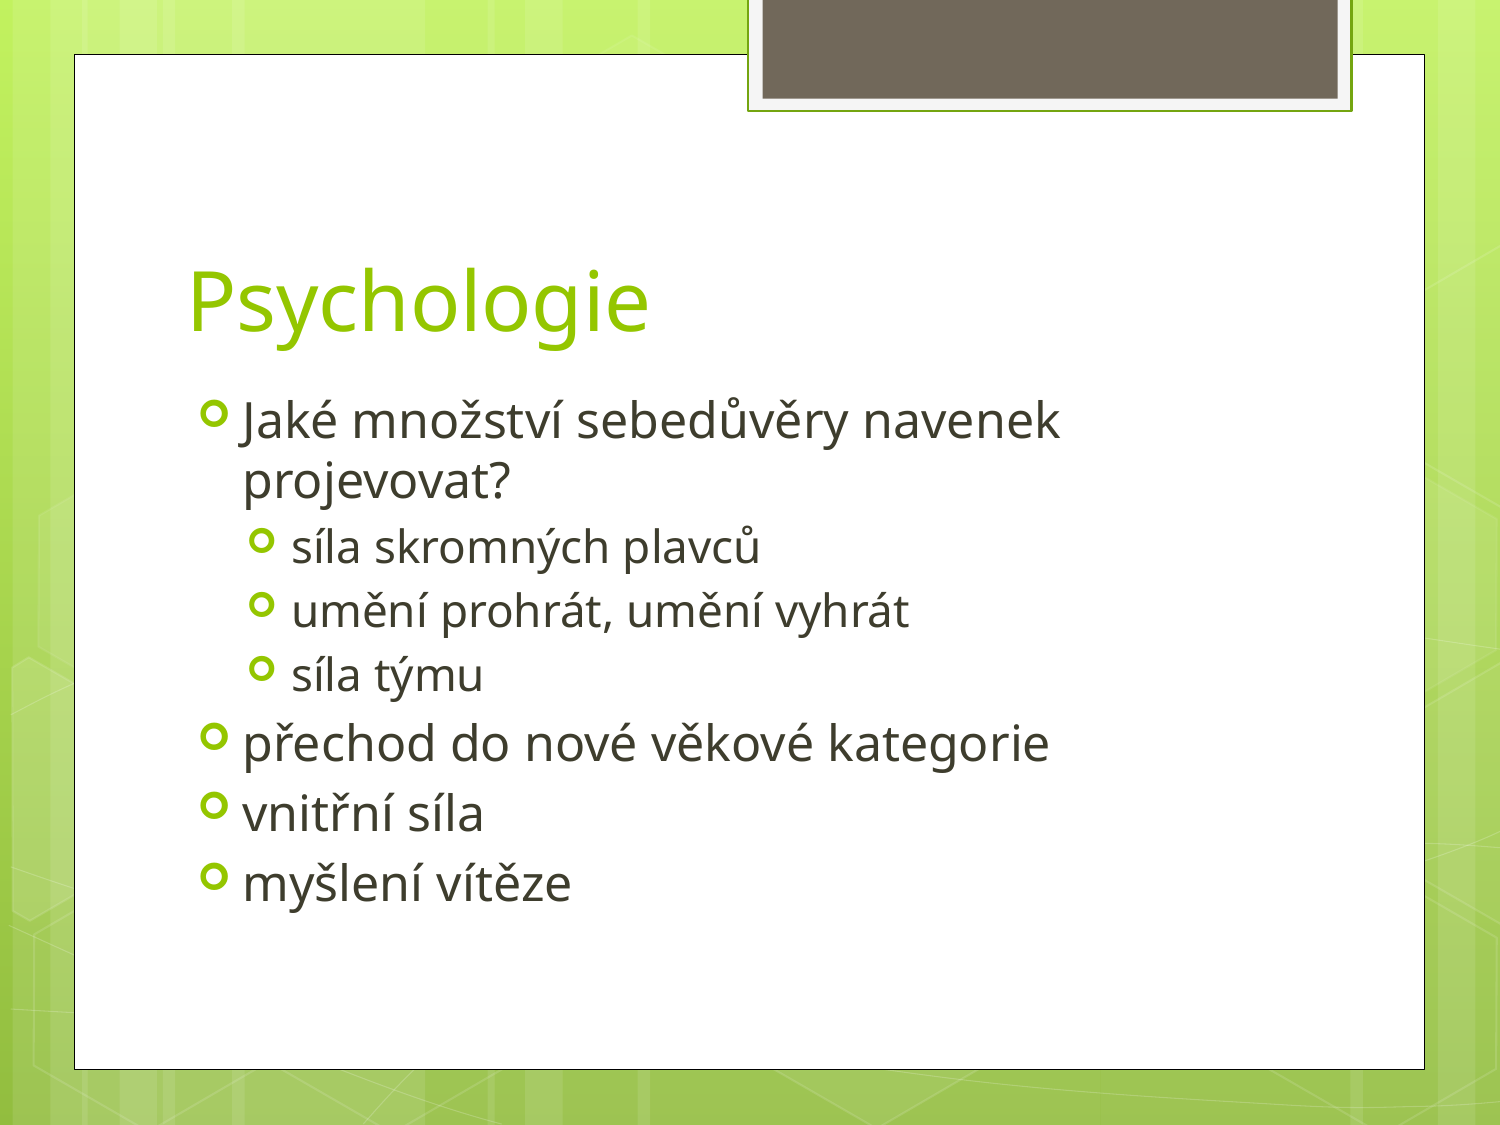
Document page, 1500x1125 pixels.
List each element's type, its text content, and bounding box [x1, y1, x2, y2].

list Jaké množství sebedůvěry navenek projevovat? síla skromných plavců umění prohrát, umění vyhrát síla týmu přechod do nové věkové kategorie vnitřní síla myšlení vítěze [171, 381, 1283, 957]
title Psychologie [171, 168, 1324, 357]
